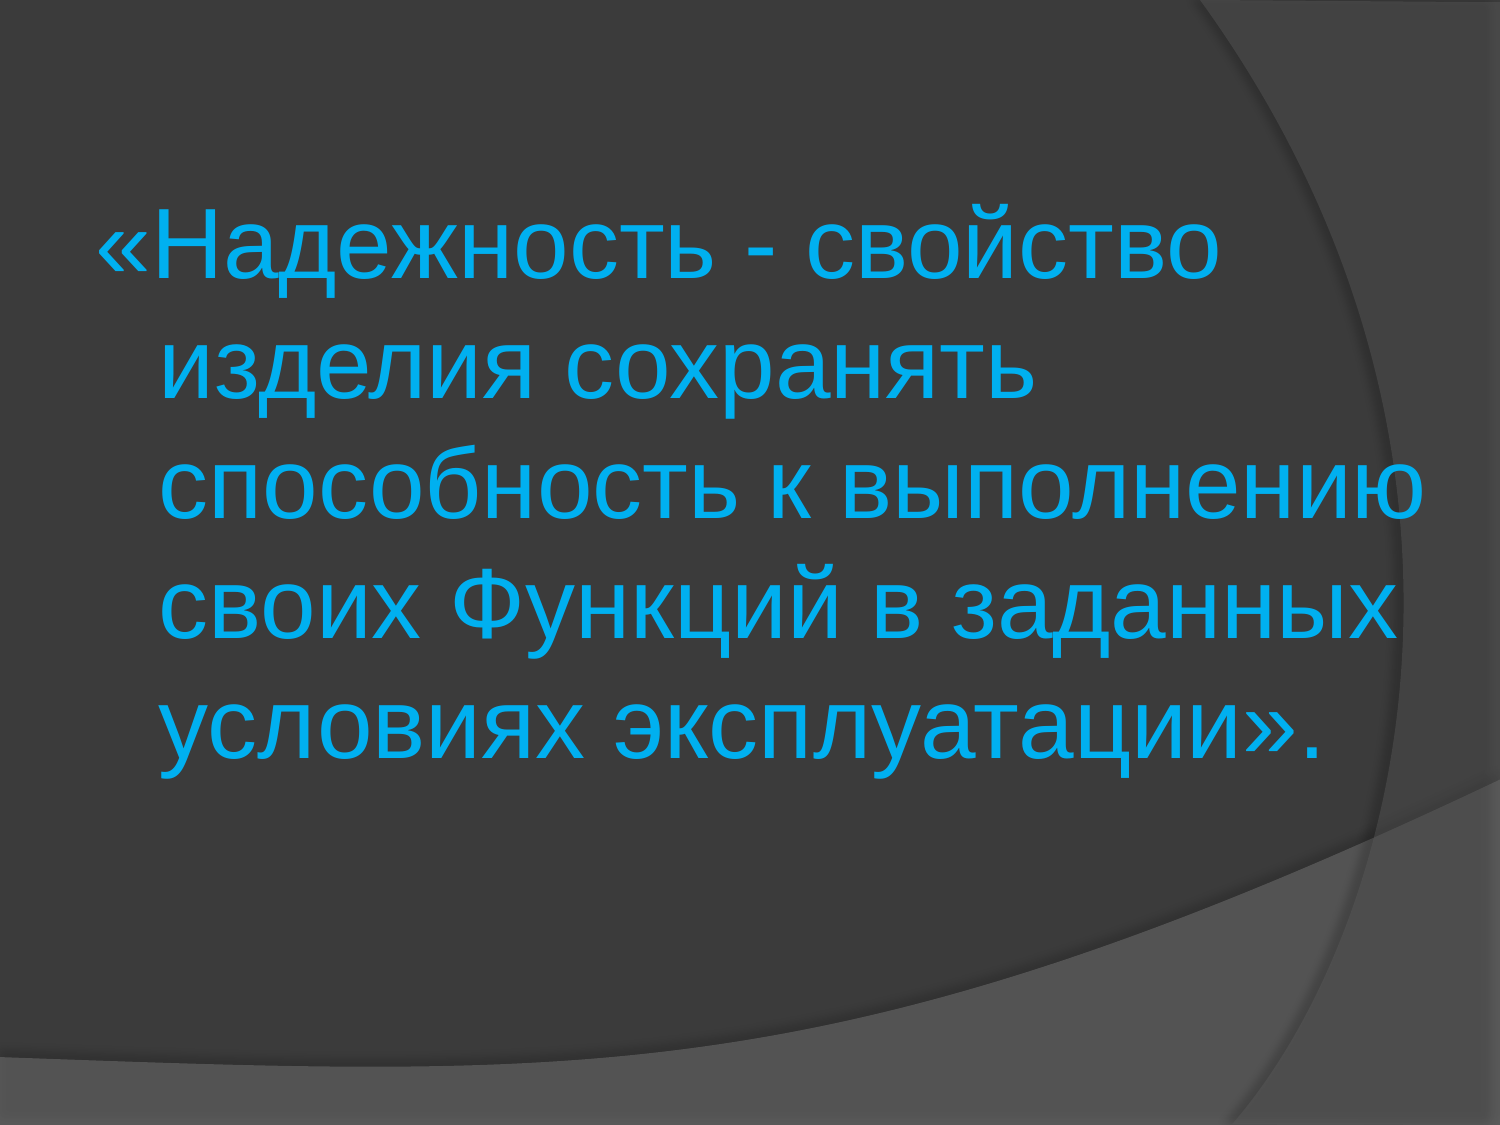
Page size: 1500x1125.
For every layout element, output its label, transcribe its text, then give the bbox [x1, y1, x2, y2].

list «Надежность - свойство изделия сохранять способность к выполнению своих Функций в заданных условиях эксплуатации». [75, 30, 1447, 1094]
